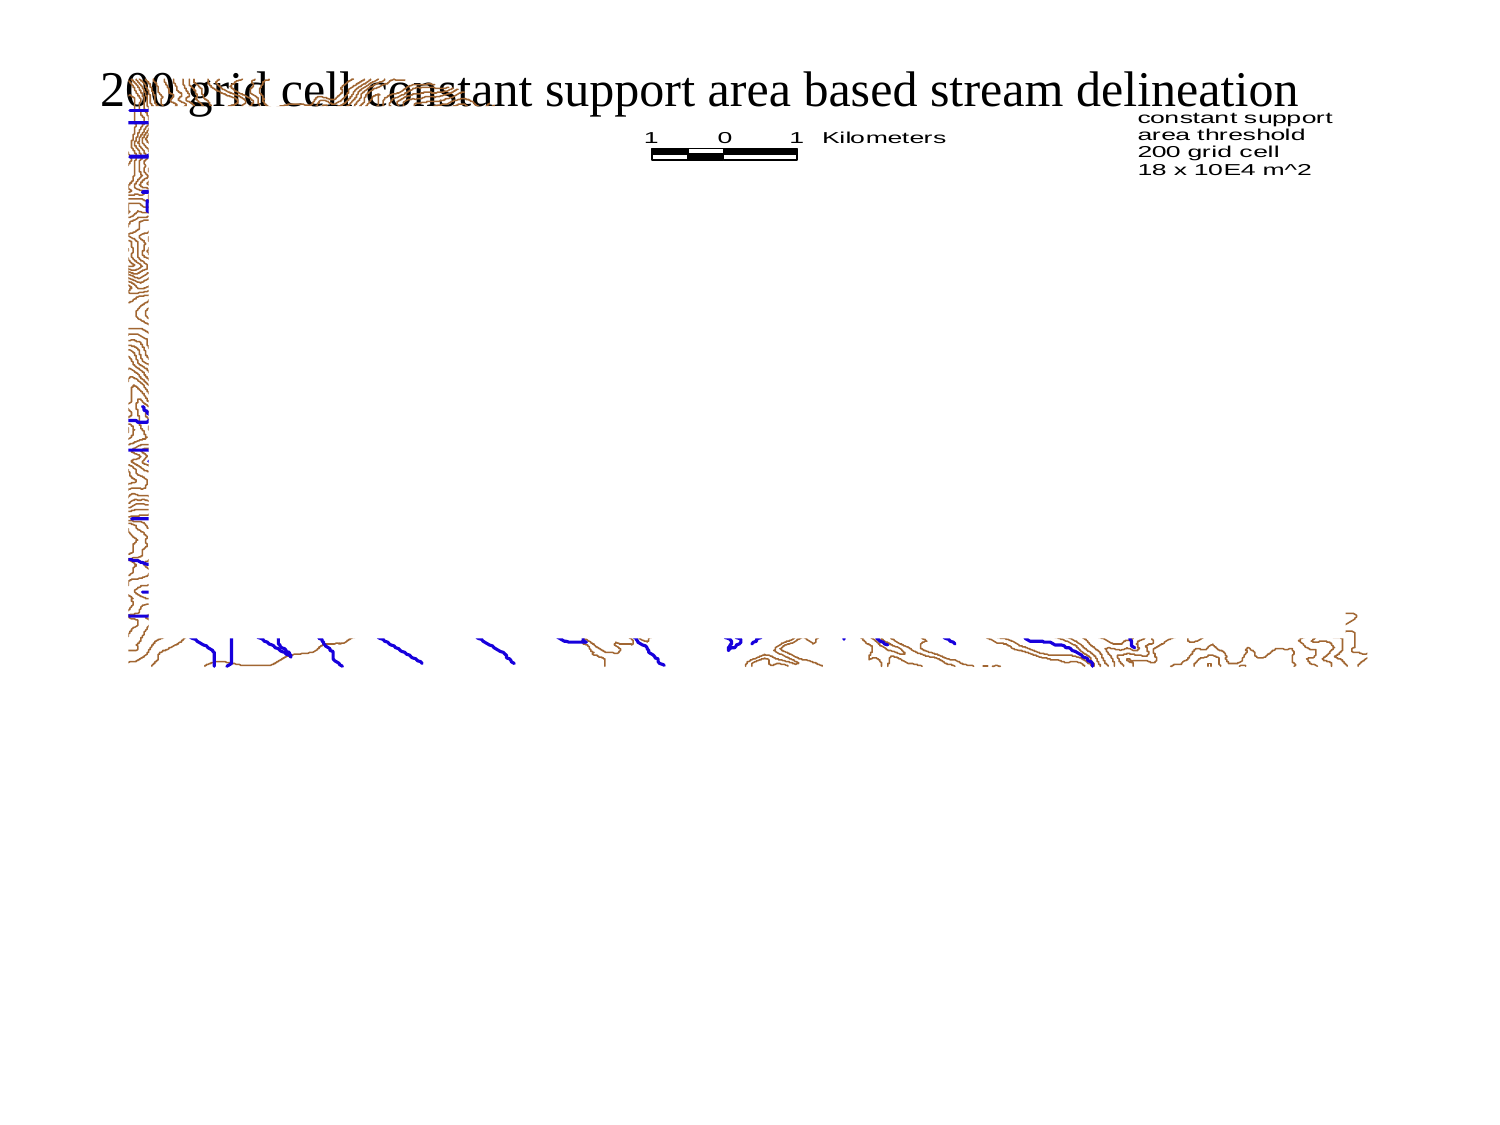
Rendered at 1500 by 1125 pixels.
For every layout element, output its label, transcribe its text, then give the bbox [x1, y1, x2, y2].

text_box 200 grid cell constant support area based stream delineation [85, 49, 1415, 124]
picture [111, 61, 1385, 1041]
